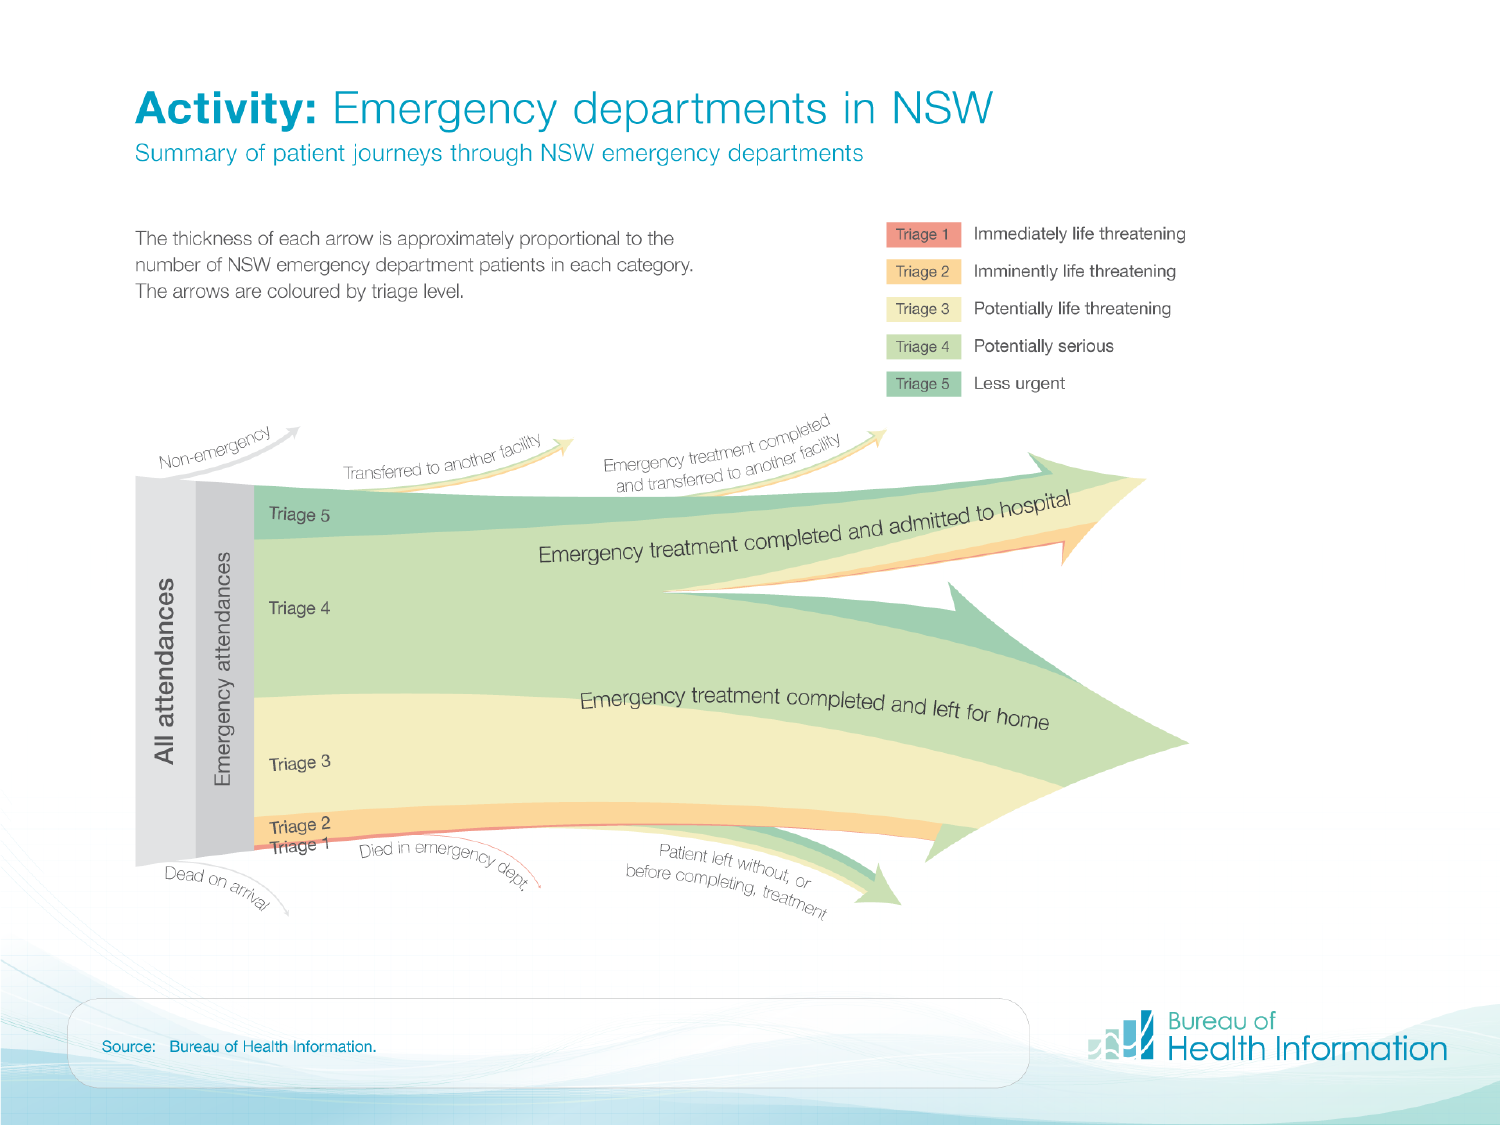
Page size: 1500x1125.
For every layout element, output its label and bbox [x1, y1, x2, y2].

list [0, 0, 1500, 1125]
